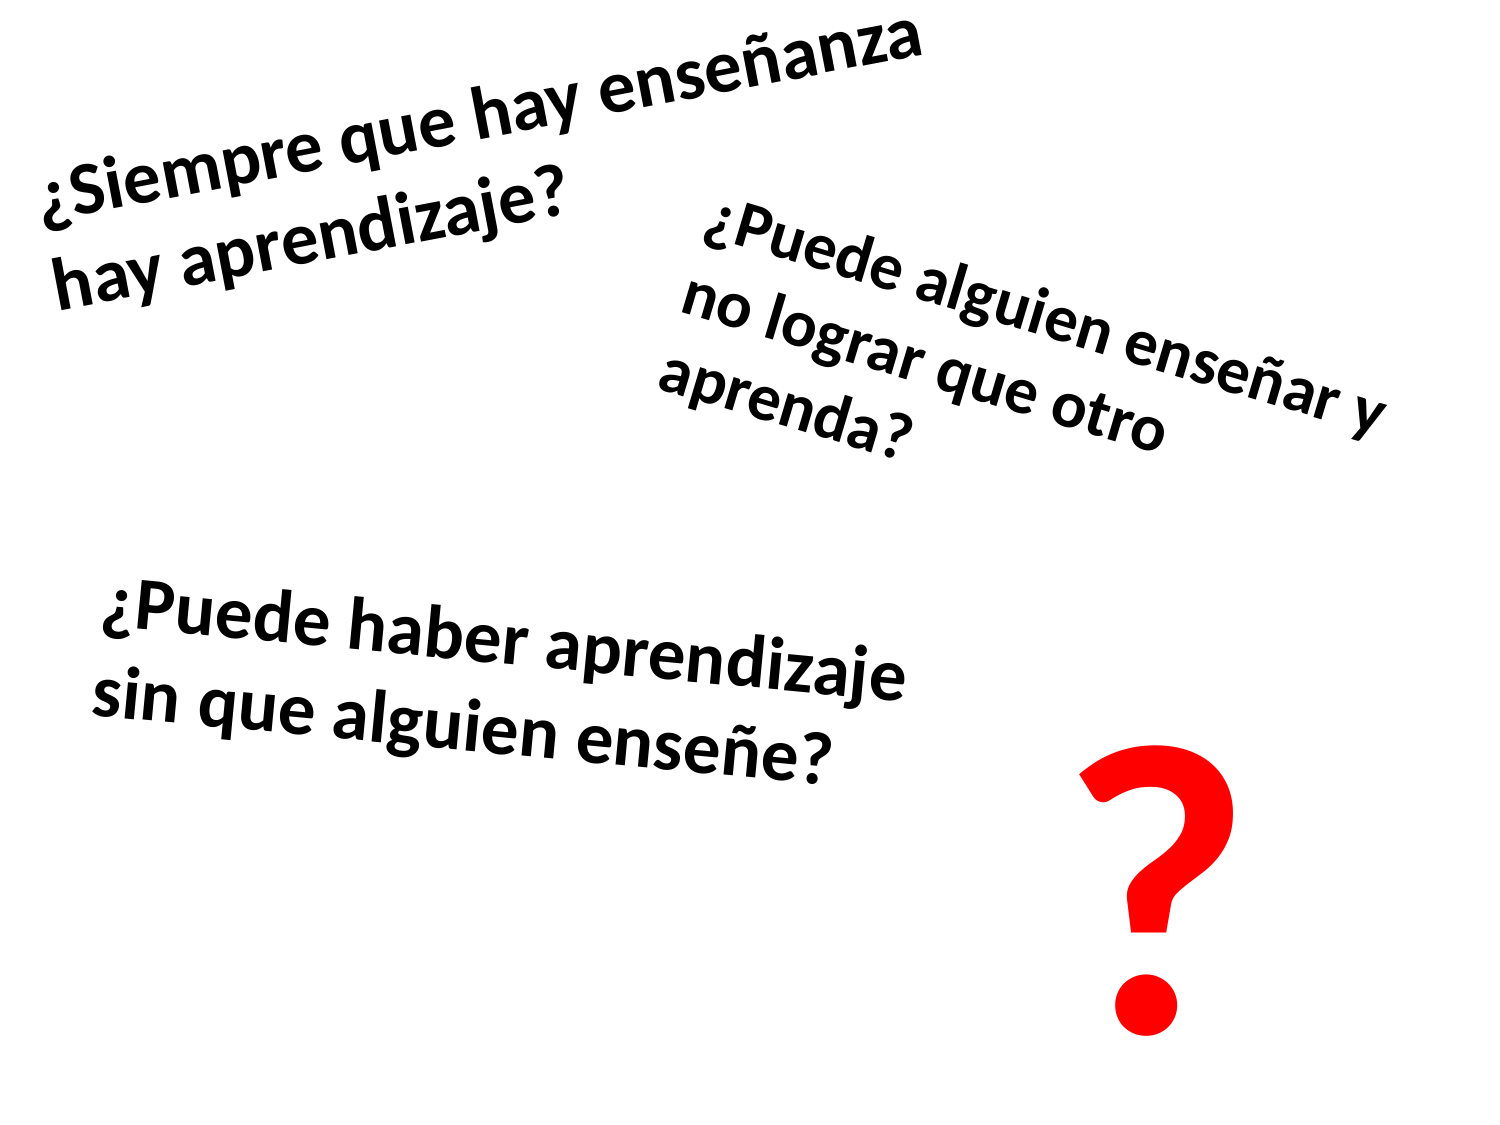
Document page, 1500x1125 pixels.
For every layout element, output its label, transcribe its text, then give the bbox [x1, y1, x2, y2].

text_box ¿Siempre que hay enseñanza hay aprendizaje? [10, 0, 965, 336]
text_box ¿Puede alguien enseñar y no lograr que otro aprenda? [635, 159, 1463, 630]
text_box ? [1045, 609, 1332, 1125]
text_box ¿Puede haber aprendizaje sin que alguien enseñe? [73, 542, 1022, 825]
